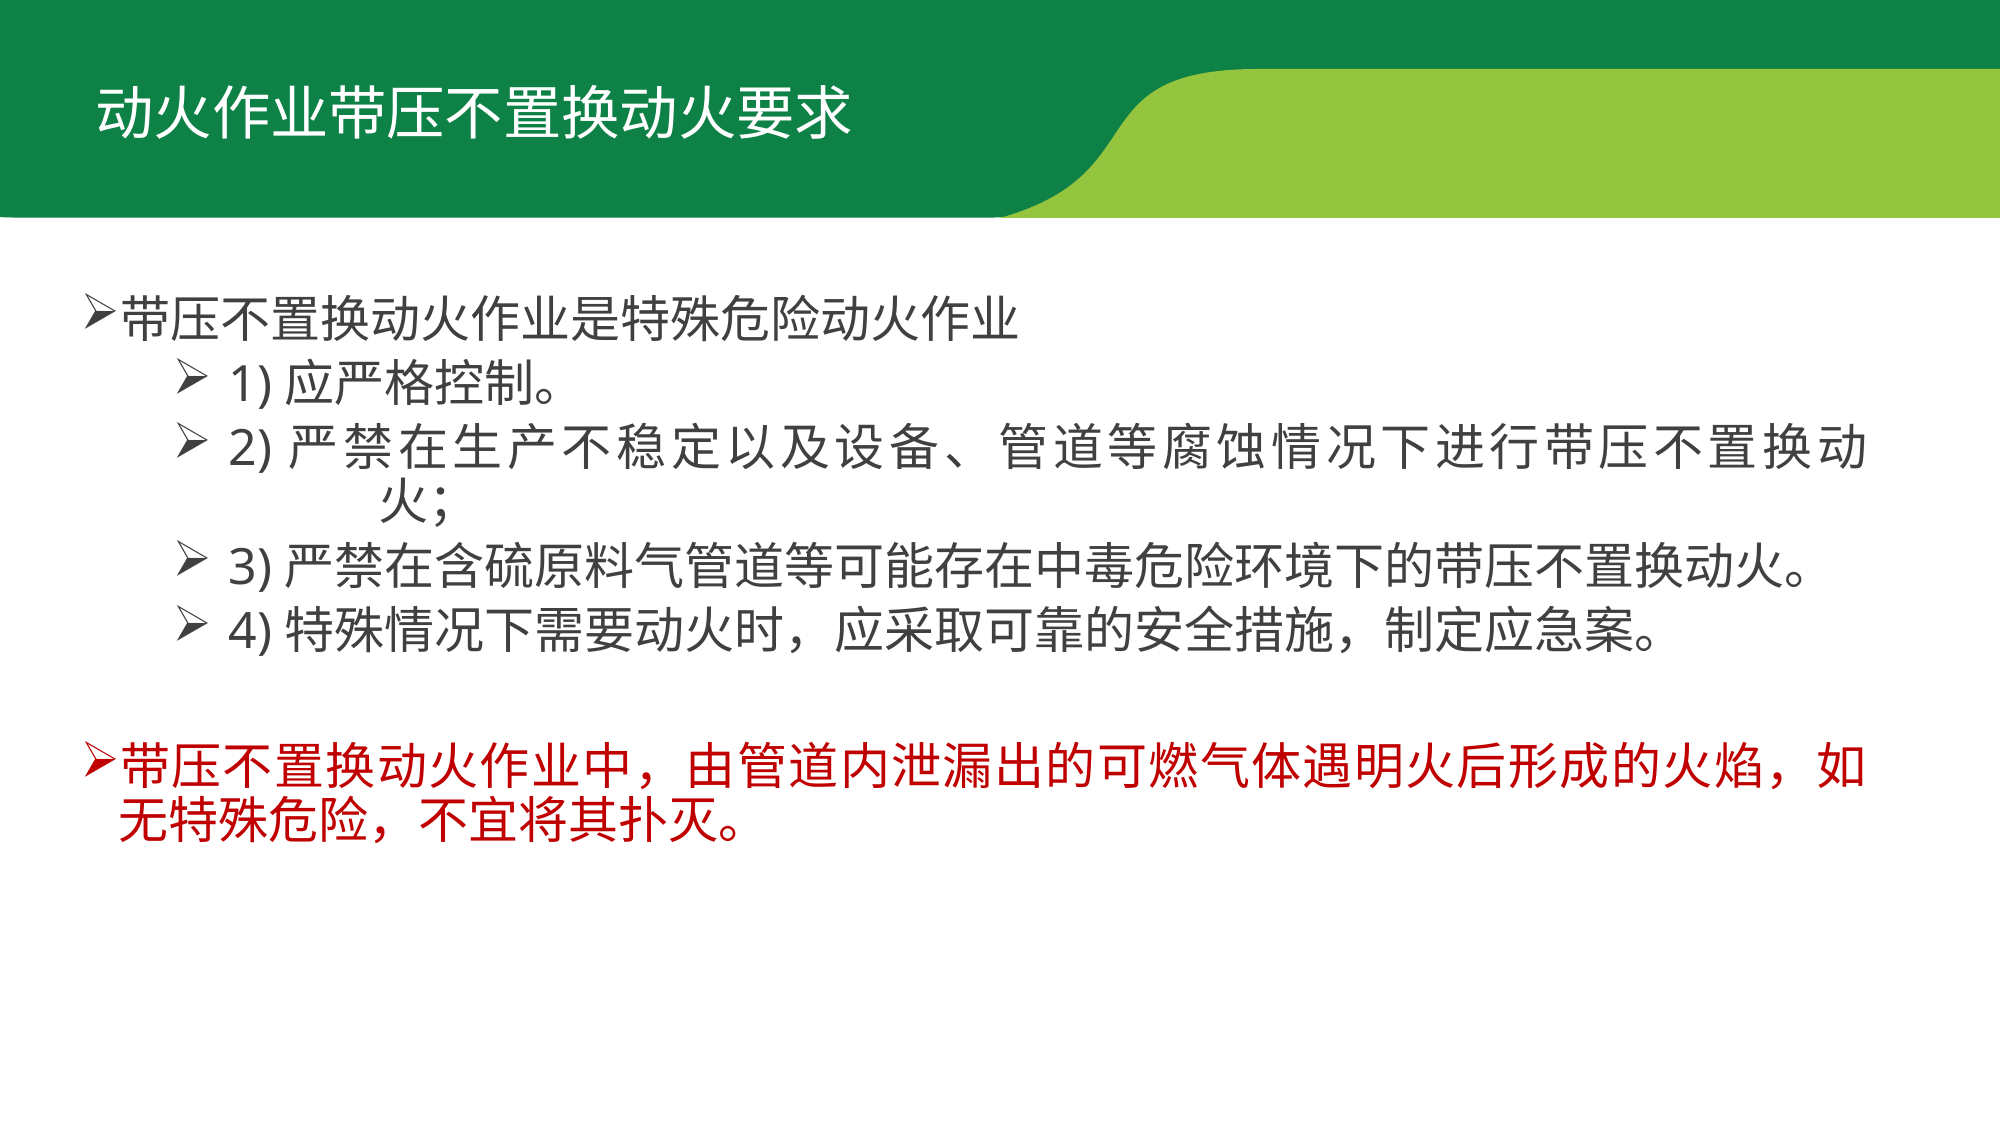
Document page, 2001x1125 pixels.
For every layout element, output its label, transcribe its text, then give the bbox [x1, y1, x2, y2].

text_box [999, 68, 2000, 218]
list 带压不置换动火作业是特殊危险动火作业 1)应严格控制。 2)严禁在生产不稳定以及设备、管道等腐蚀情况下进行带压不置换动 火； 3)严禁在含硫原料气管道等可能存在中毒危险环境下的带压不置换动火。 4)特殊情况下需要动火时，应采取可靠的安全措施，制定应急案。 带压不置换动火作业中，由管道内泄漏出的可燃气体遇明火后形成的火焰，如无特殊危险，不宜将其扑灭。 [65, 286, 1883, 1075]
text_box 动火作业带压不置换动火要求 [80, 69, 869, 154]
text_box [0, 0, 2000, 218]
